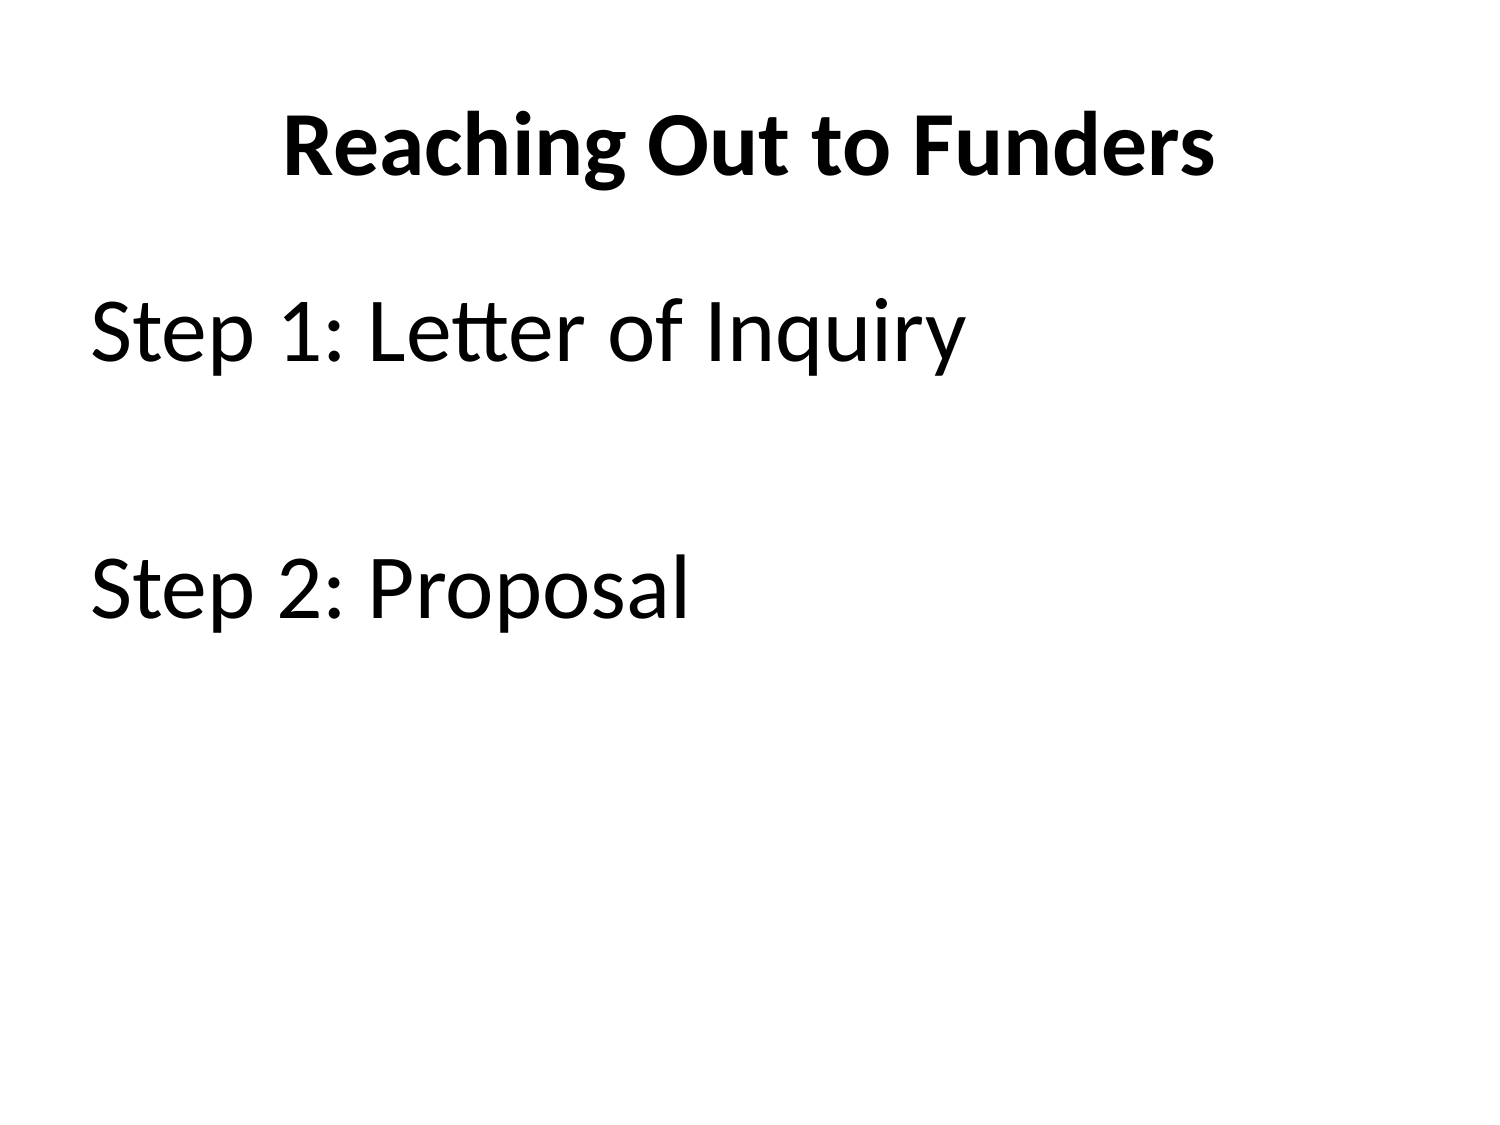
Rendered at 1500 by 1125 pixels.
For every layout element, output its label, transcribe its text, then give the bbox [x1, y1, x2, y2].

title Reaching Out to Funders [75, 45, 1425, 233]
list Step 1: Letter of Inquiry Step 2: Proposal [75, 262, 1425, 1005]
